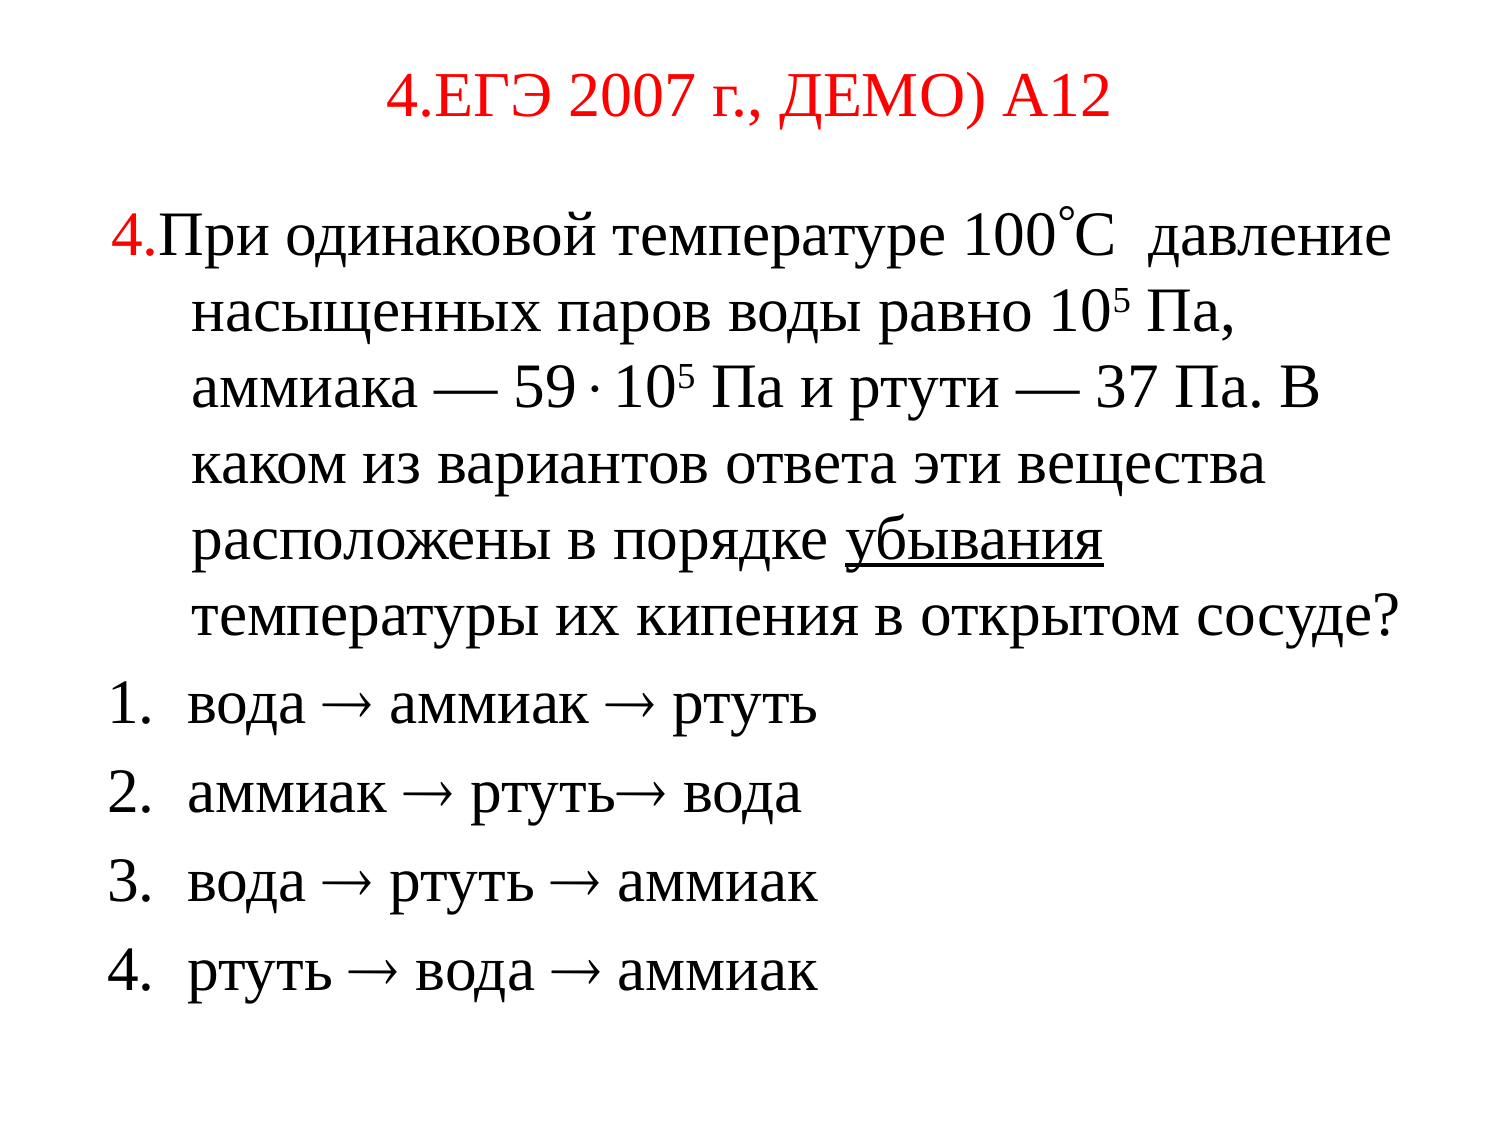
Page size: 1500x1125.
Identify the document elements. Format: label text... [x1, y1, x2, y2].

title 4.ЕГЭ 2007 г., ДЕМО) А12 [75, 45, 1425, 138]
list 4.При одинаковой температуре 100С давление насыщенных паров воды равно 105 Па, аммиака — 59105 Па и ртути — 37 Па. В каком из вариантов ответа эти вещества расположены в порядке убывания температуры их кипения в открытом сосуде? вода  аммиак  ртуть аммиак  ртуть вода вода  ртуть  аммиак ртуть  вода  аммиак [75, 184, 1425, 1094]
